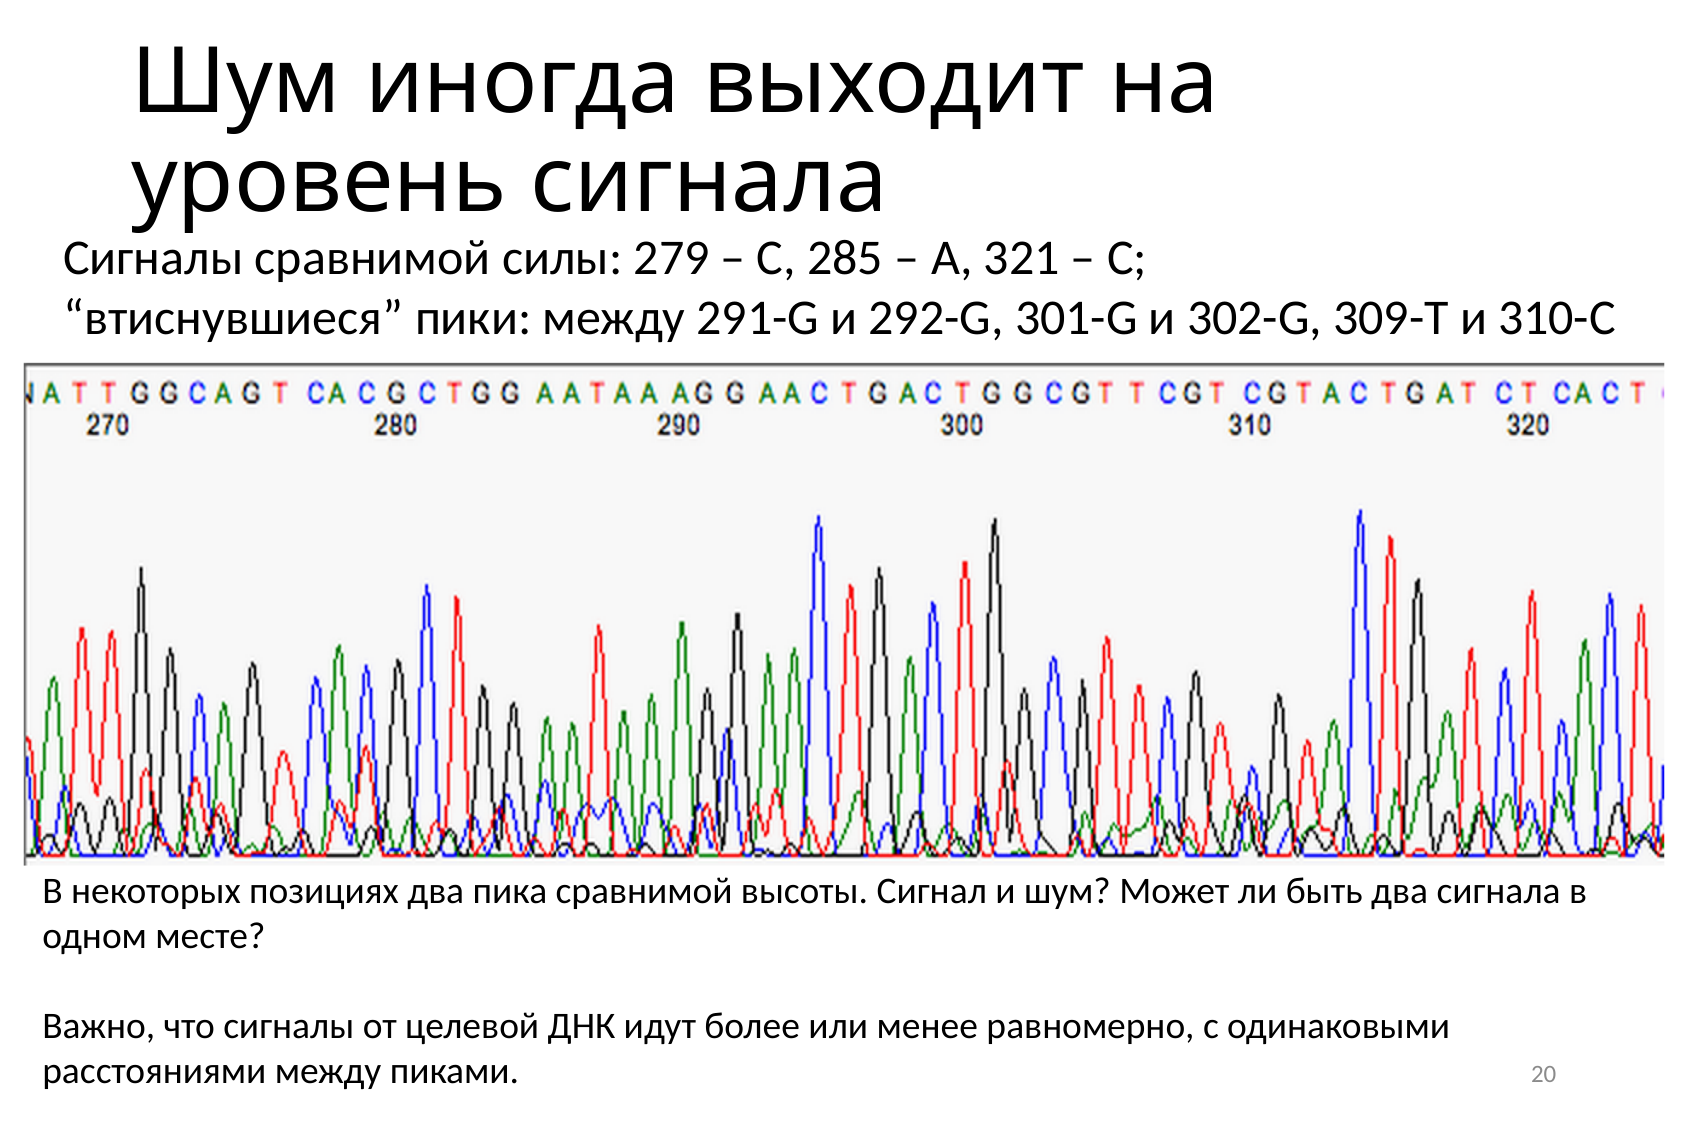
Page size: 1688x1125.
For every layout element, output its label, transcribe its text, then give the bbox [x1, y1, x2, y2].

slide_number 20 [1191, 1042, 1572, 1103]
text_box Сигналы сравнимой силы: 279 – С, 285 – A, 321 – C; “втиснувшиеся” пики: между 291-G и 292-G, 301-G и 302-G, 309-T и 310-C [48, 216, 1655, 346]
title Шум иногда выходит на уровень сигнала [116, 23, 1572, 216]
text_box В некоторых позициях два пика сравнимой высоты. Сигнал и шум? Может ли быть два сигнала в одном месте? Важно, что сигналы от целевой ДНК идут более или менее равномерно, с одинаковыми расстояниями между пиками. [27, 873, 1660, 1099]
picture [13, 346, 1674, 873]
